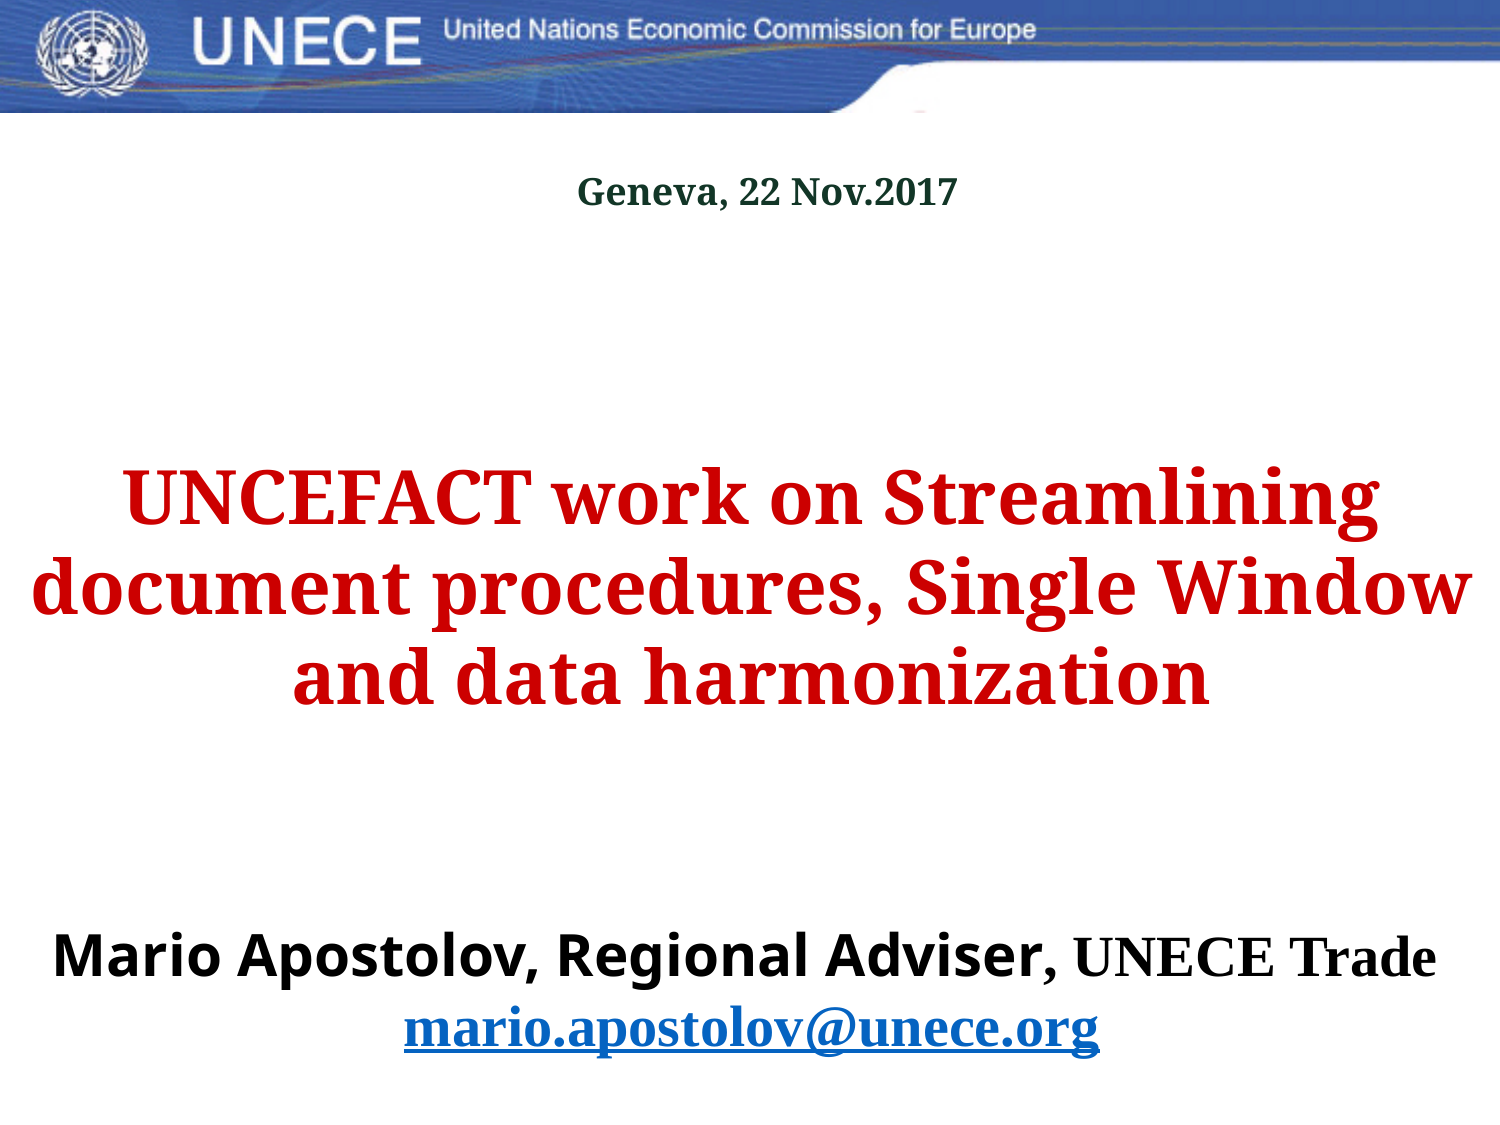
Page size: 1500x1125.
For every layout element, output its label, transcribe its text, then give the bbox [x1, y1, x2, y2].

text_box UNCEFACT work on Streamlining document procedures, Single Window and data harmonization Mario Apostolov, Regional Adviser, UNECE Trade mario.apostolov@unece.org [0, 314, 1500, 1125]
picture [0, 0, 1500, 113]
text_box Geneva, 22 Nov.2017 [135, 160, 1400, 221]
